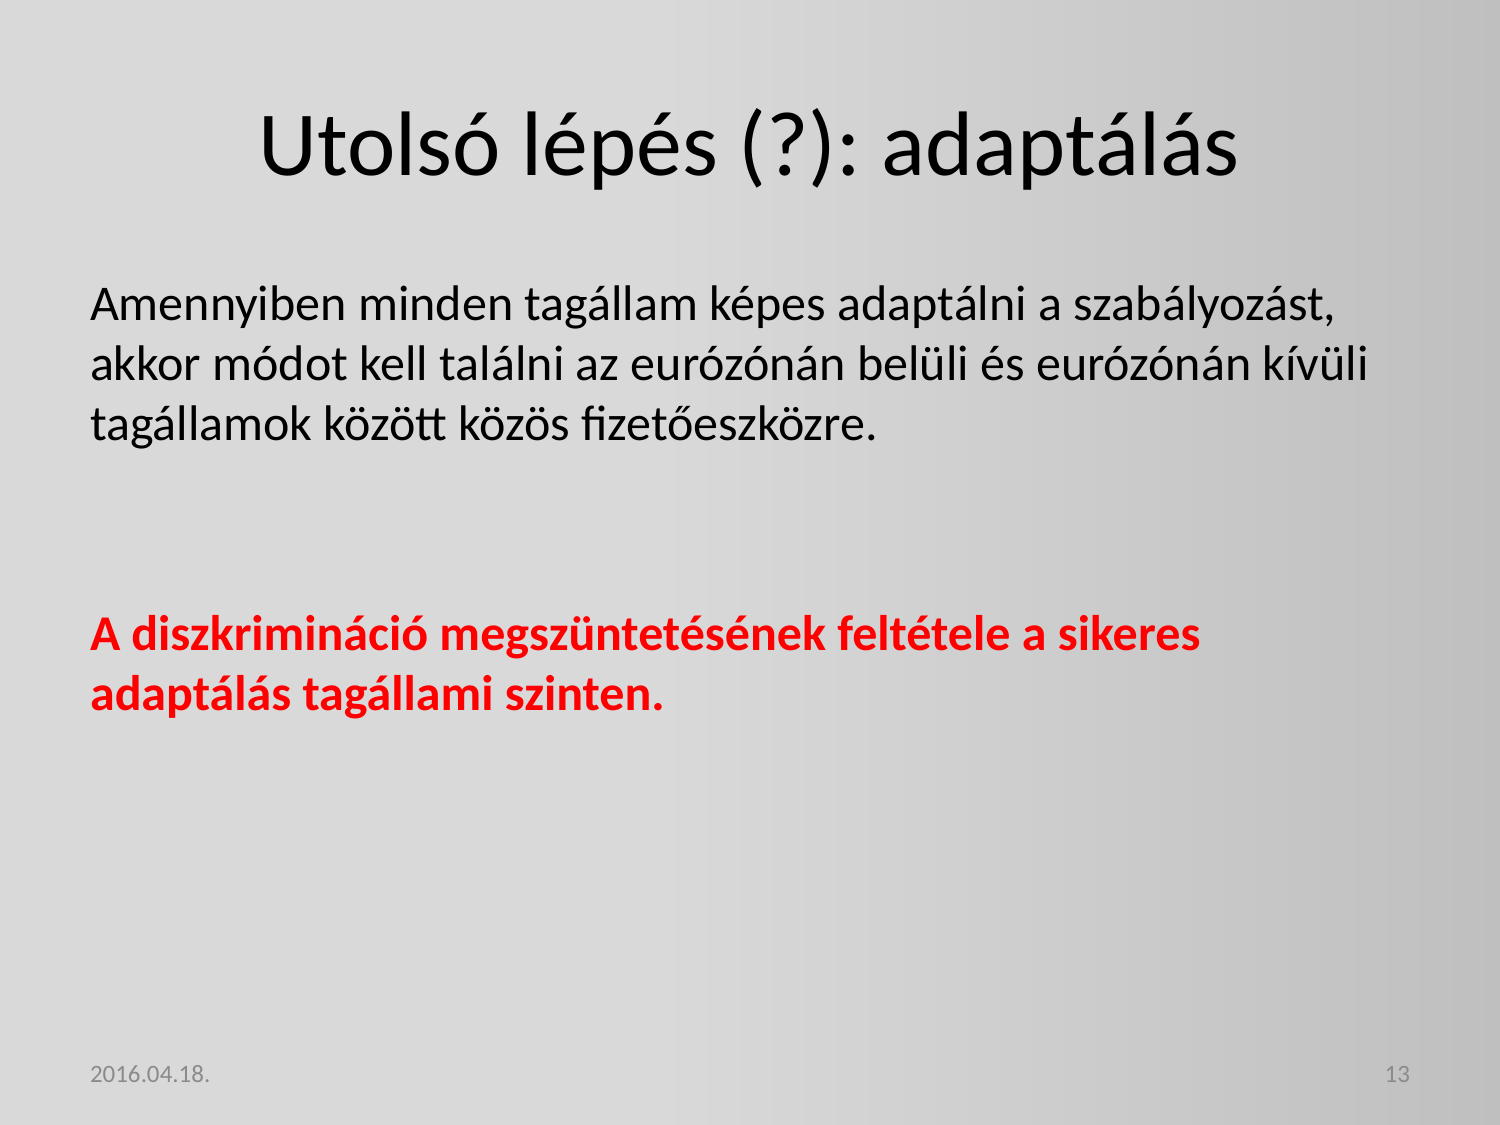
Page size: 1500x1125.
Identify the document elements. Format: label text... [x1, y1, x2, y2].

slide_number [75, 1042, 425, 1103]
title Utolsó lépés (?): adaptálás [75, 45, 1425, 233]
list Amennyiben minden tagállam képes adaptálni a szabályozást, akkor módot kell találni az eurózónán belüli és eurózónán kívüli tagállamok között közös fizetőeszközre. A diszkrimináció megszüntetésének feltétele a sikeres adaptálás tagállami szinten. [75, 262, 1425, 1005]
slide_number 13 [1074, 1042, 1425, 1103]
